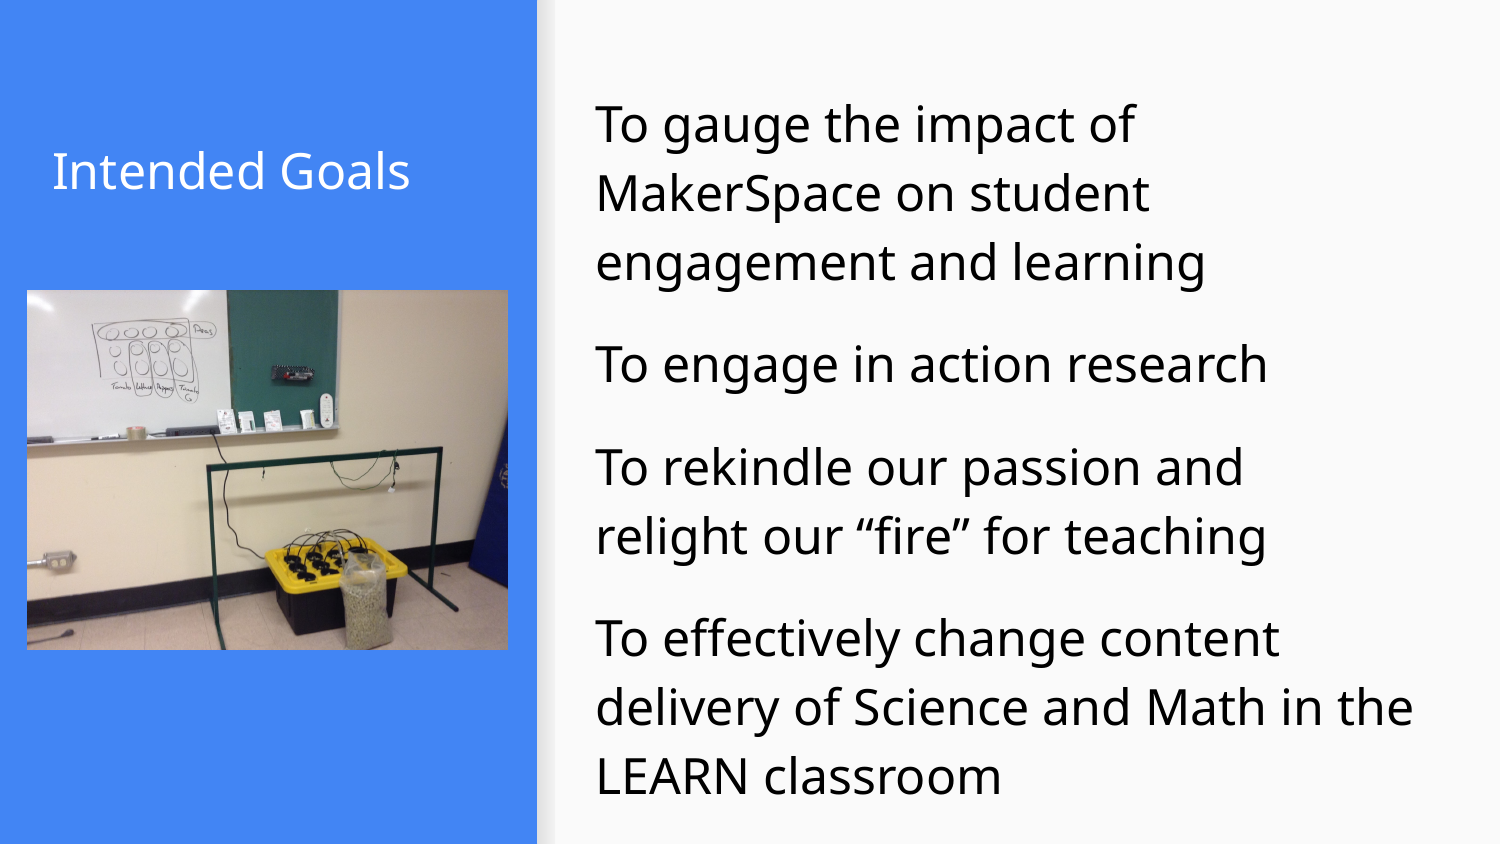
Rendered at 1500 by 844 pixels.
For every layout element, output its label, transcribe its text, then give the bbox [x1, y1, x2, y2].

title Intended Goals [37, 58, 498, 216]
picture [26, 289, 509, 650]
text_box To gauge the impact of MakerSpace on student engagement and learning To engage in action research To rekindle our passion and relight our “fire” for teaching To effectively change content delivery of Science and Math in the LEARN classroom [580, 68, 1437, 760]
